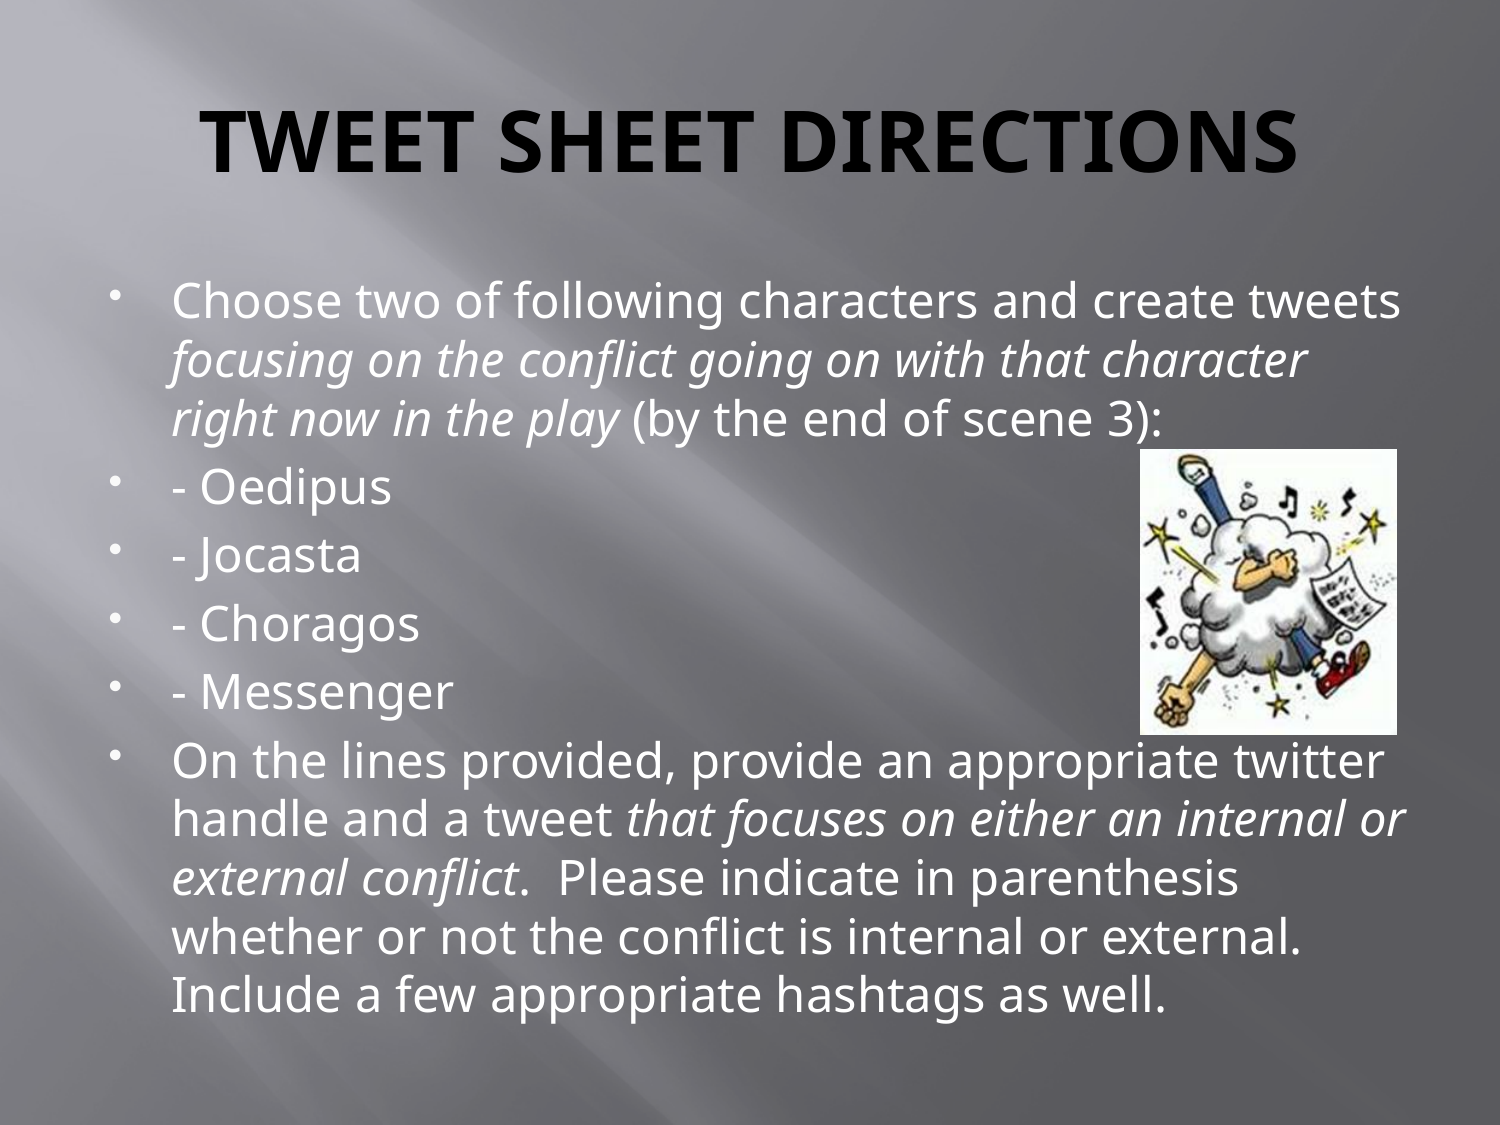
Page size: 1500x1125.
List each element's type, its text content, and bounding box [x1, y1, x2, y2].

picture [1140, 449, 1397, 735]
title TWEET SHEET DIRECTIONS [75, 45, 1425, 233]
list Choose two of following characters and create tweets focusing on the conflict going on with that character right now in the play (by the end of scene 3): - Oedipus - Jocasta - Choragos - Messenger On the lines provided, provide an appropriate twitter handle and a tweet that focuses on either an internal or external conflict. Please indicate in parenthesis whether or not the conflict is internal or external. Include a few appropriate hashtags as well. [75, 262, 1425, 1075]
